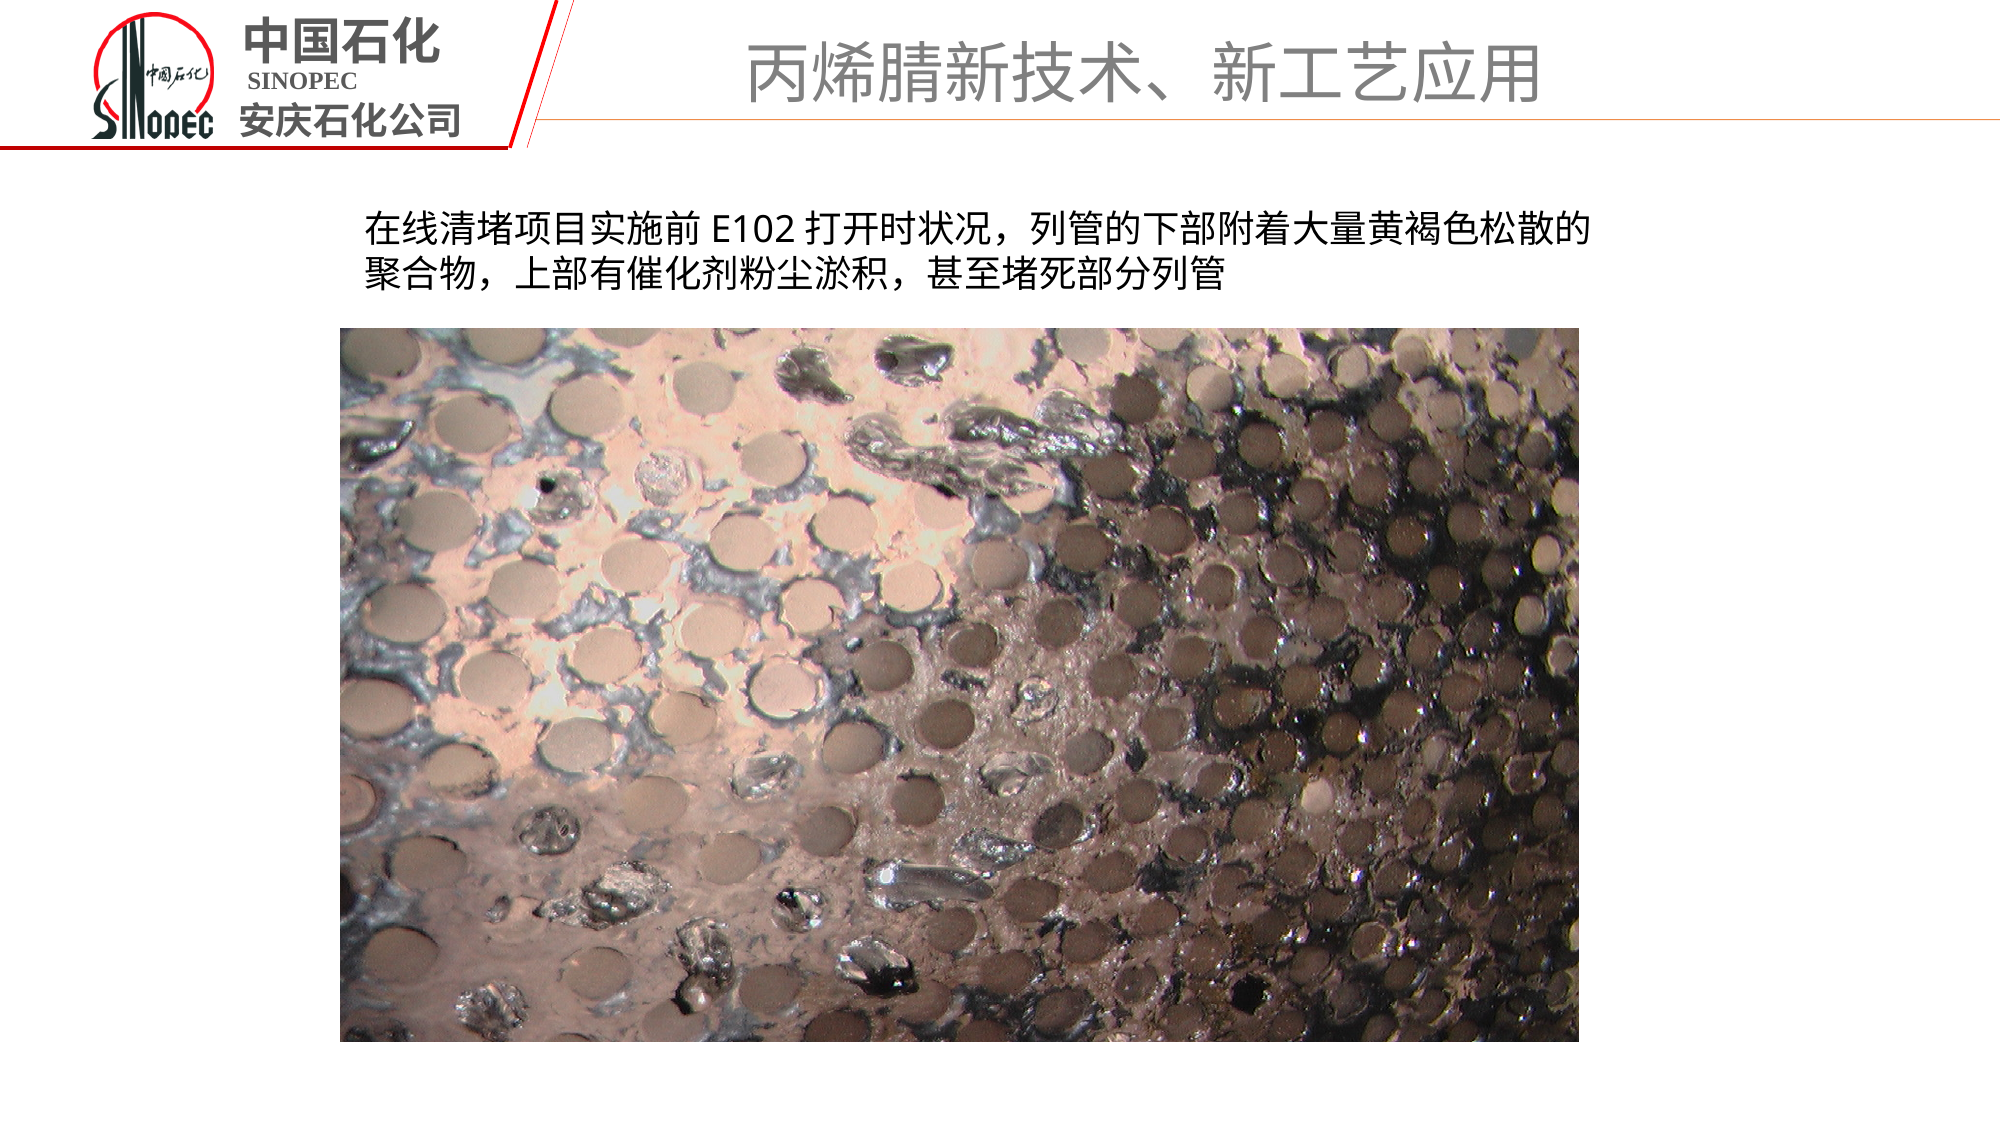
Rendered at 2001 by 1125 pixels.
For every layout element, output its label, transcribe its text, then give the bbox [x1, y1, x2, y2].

picture [340, 328, 1579, 1043]
text_box 在线清堵项目实施前E102打开时状况，列管的下部附着大量黄褐色松散的聚合物，上部有催化剂粉尘淤积，甚至堵死部分列管 [349, 197, 1610, 303]
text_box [0, 0, 2000, 150]
